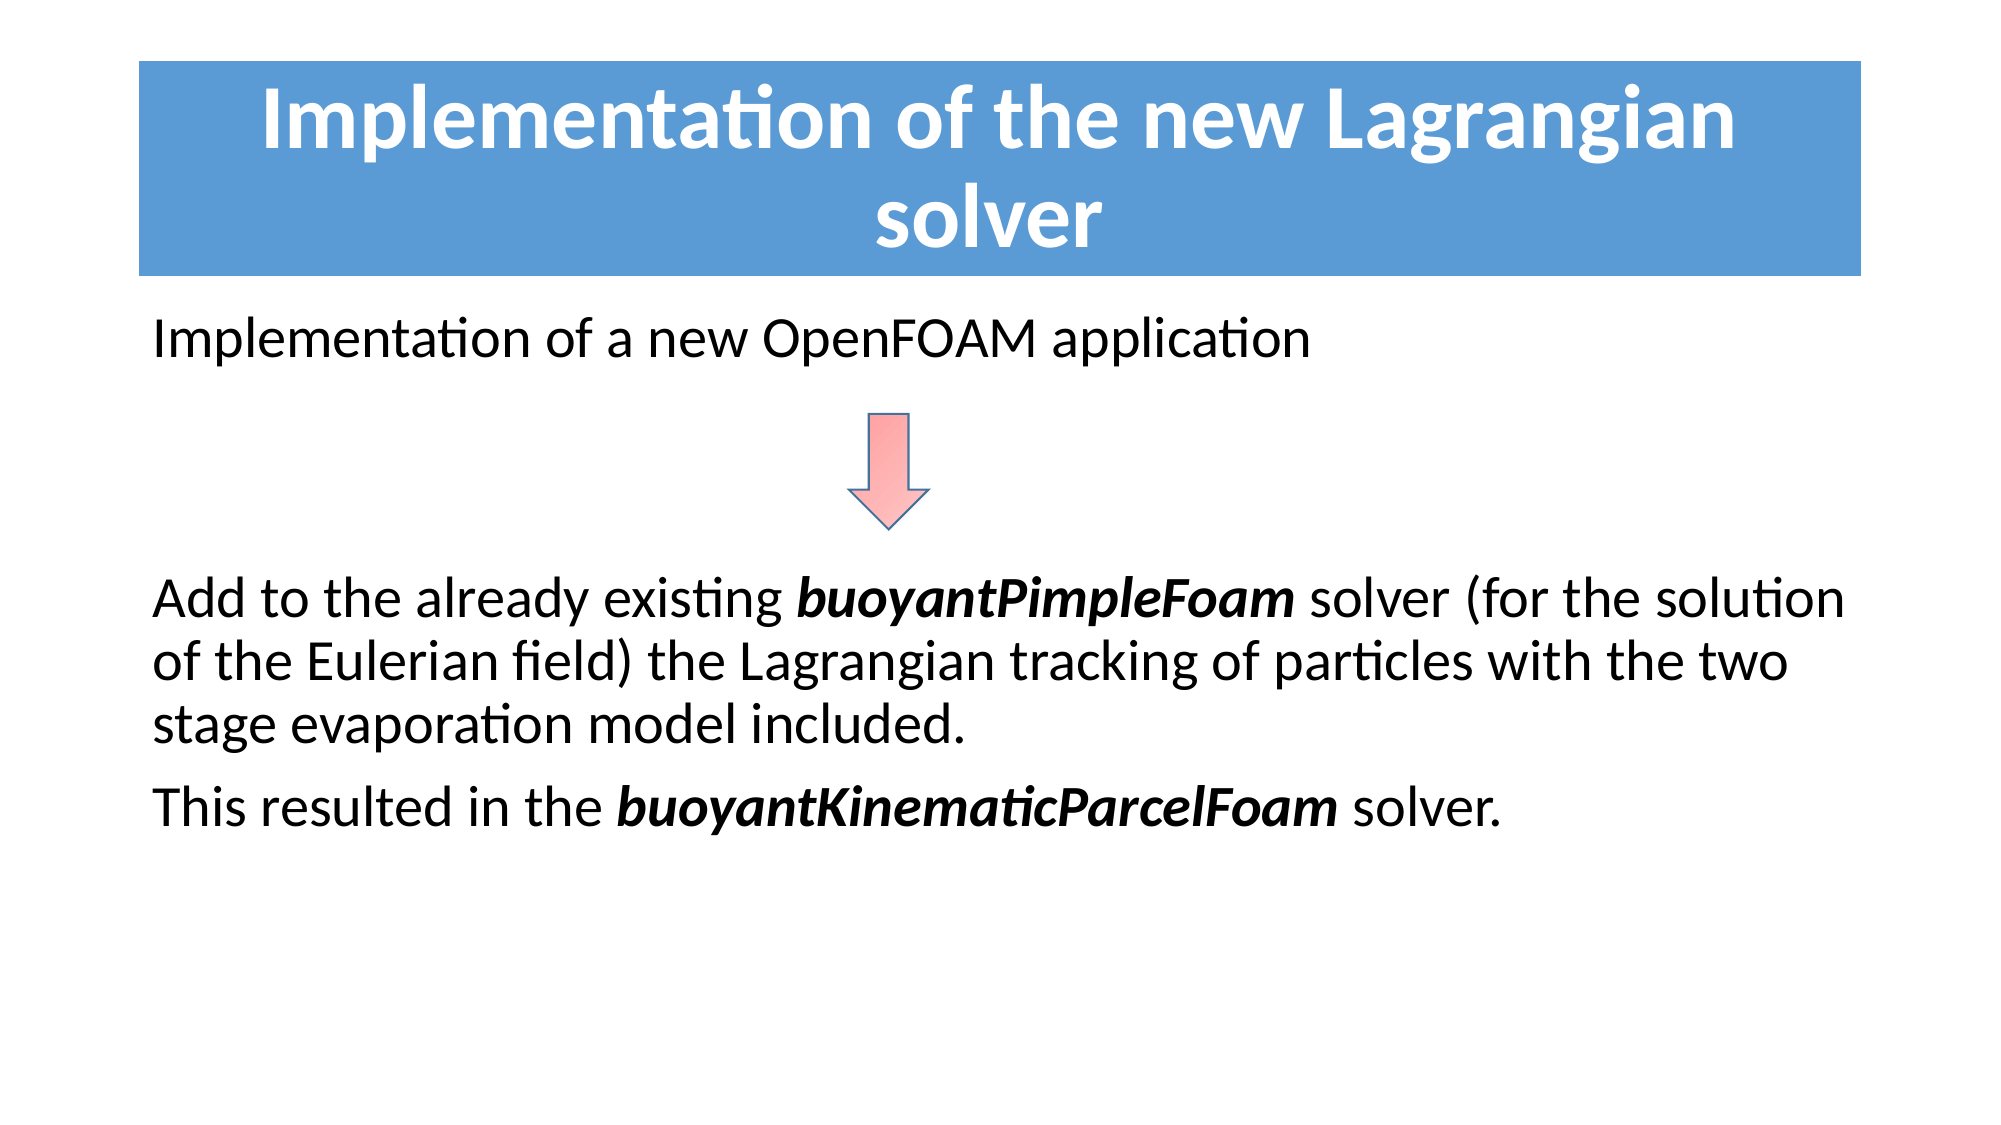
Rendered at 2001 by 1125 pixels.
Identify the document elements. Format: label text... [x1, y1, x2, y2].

title Implementation of the new Lagrangian solver [136, 58, 1864, 279]
text_box [846, 412, 931, 531]
list Implementation of a new OpenFOAM application Add to the already existing buoyantPimpleFoam solver (for the solution of the Eulerian field) the Lagrangian tracking of particles with the two stage evaporation model included. This resulted in the buoyantKinematicParcelFoam solver. [137, 299, 1863, 948]
